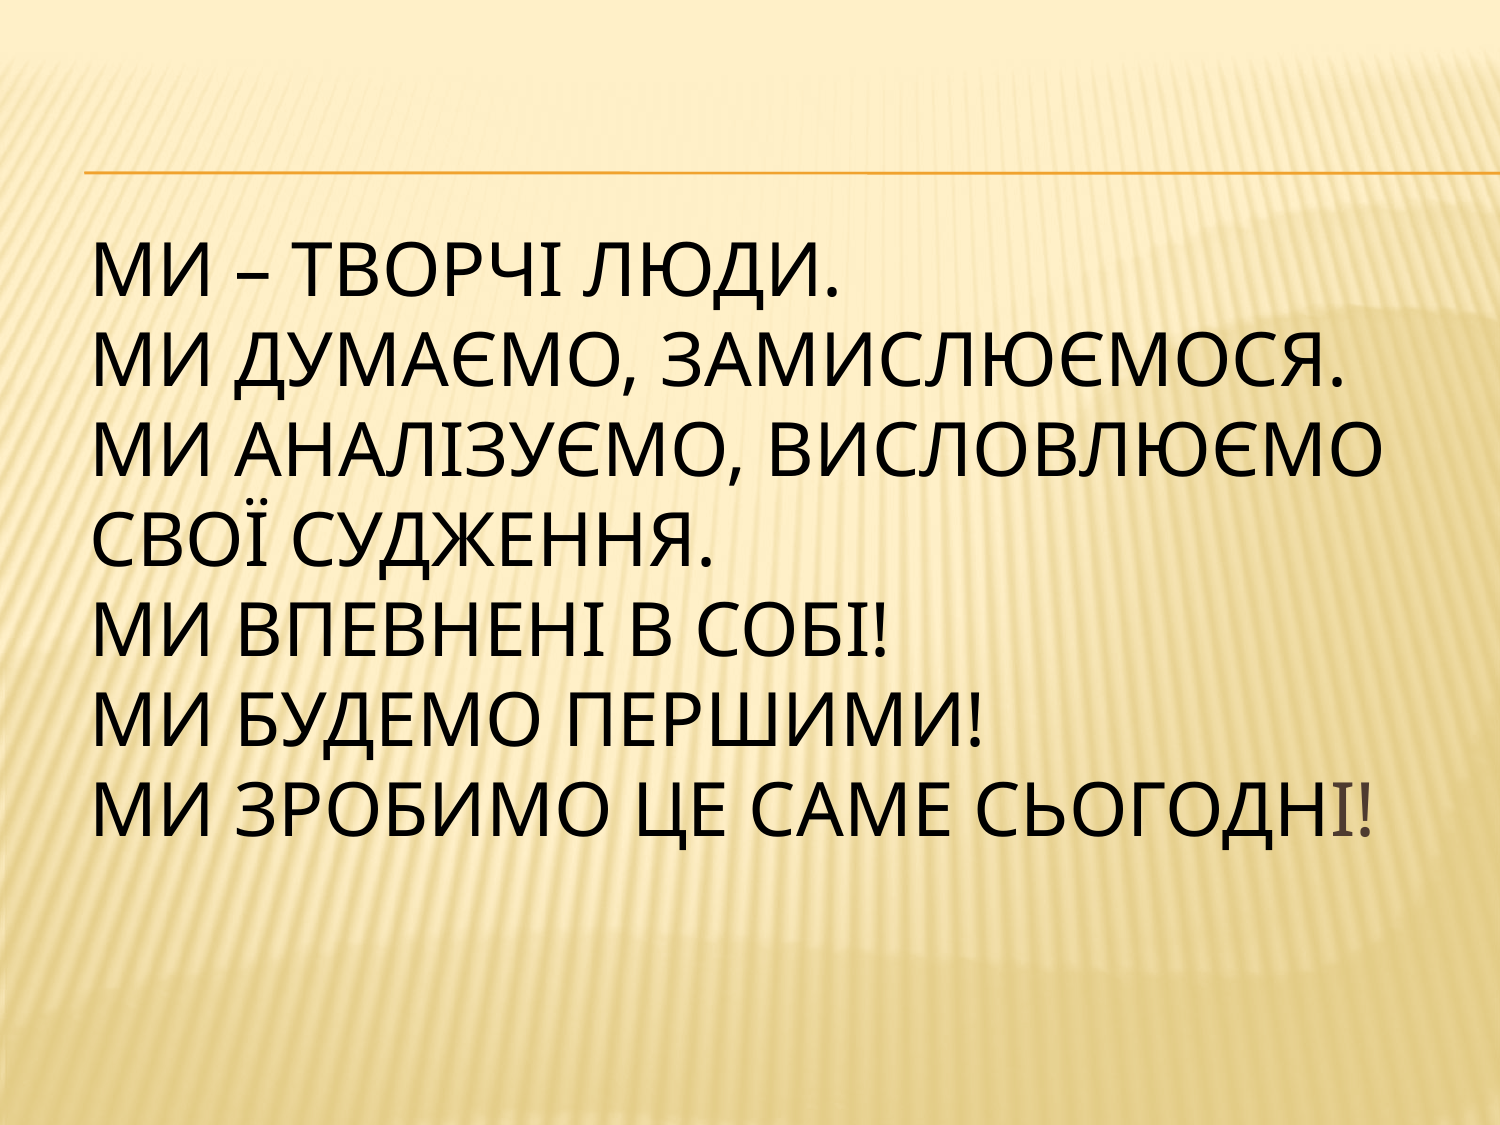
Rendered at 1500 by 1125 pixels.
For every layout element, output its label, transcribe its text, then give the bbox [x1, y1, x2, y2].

title Ми – творчі люди. Ми думаємо, замислюємося. Ми аналізуємо, висловлюємо свої судження. Ми впевнені в собі! Ми будемо першими! Ми зробимо це саме сьогодні! [75, 115, 1438, 1047]
